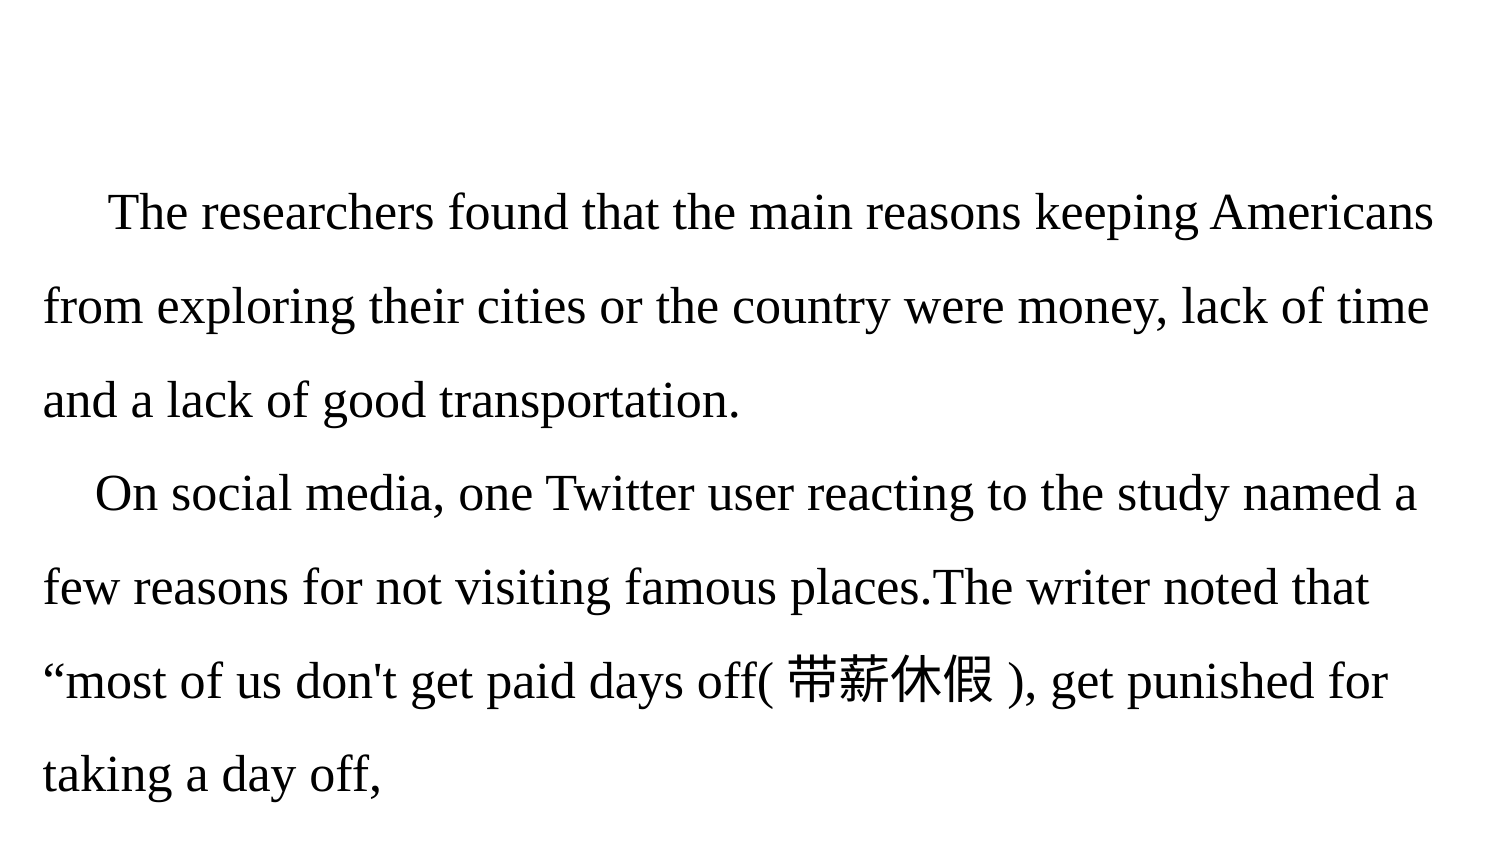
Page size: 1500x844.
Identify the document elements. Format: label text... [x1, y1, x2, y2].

text_box The researchers found that the main reasons keeping Americans from exploring their cities or the country were money, lack of time and a lack of good transportation. On social media, one Twitter user reacting to the study named a few reasons for not visiting famous places.The writer noted that “most of us don't get paid days off(带薪休假), get punished for taking a day off, [31, 140, 1463, 808]
